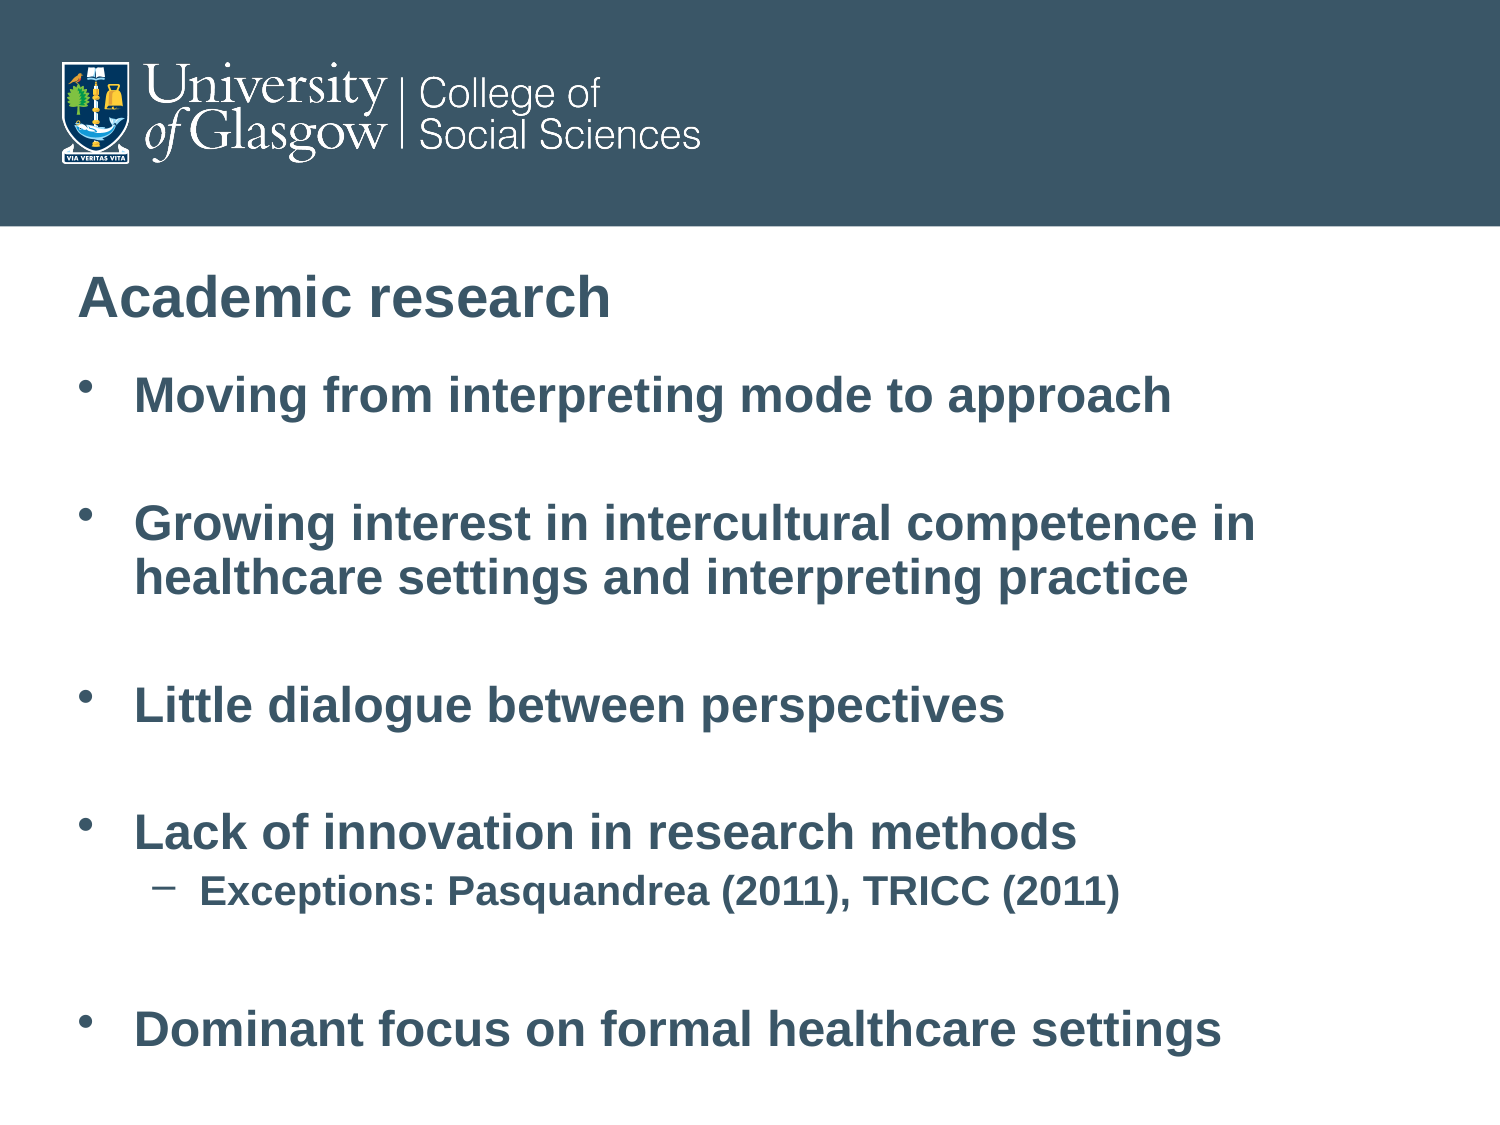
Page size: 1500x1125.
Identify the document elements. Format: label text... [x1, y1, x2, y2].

picture [62, 62, 700, 164]
list Moving from interpreting mode to approach Growing interest in intercultural competence in healthcare settings and interpreting practice Little dialogue between perspectives Lack of innovation in research methods Exceptions: Pasquandrea (2011), TRICC (2011) Dominant focus on formal healthcare settings [62, 361, 1438, 1071]
title Academic research [62, 237, 1438, 351]
